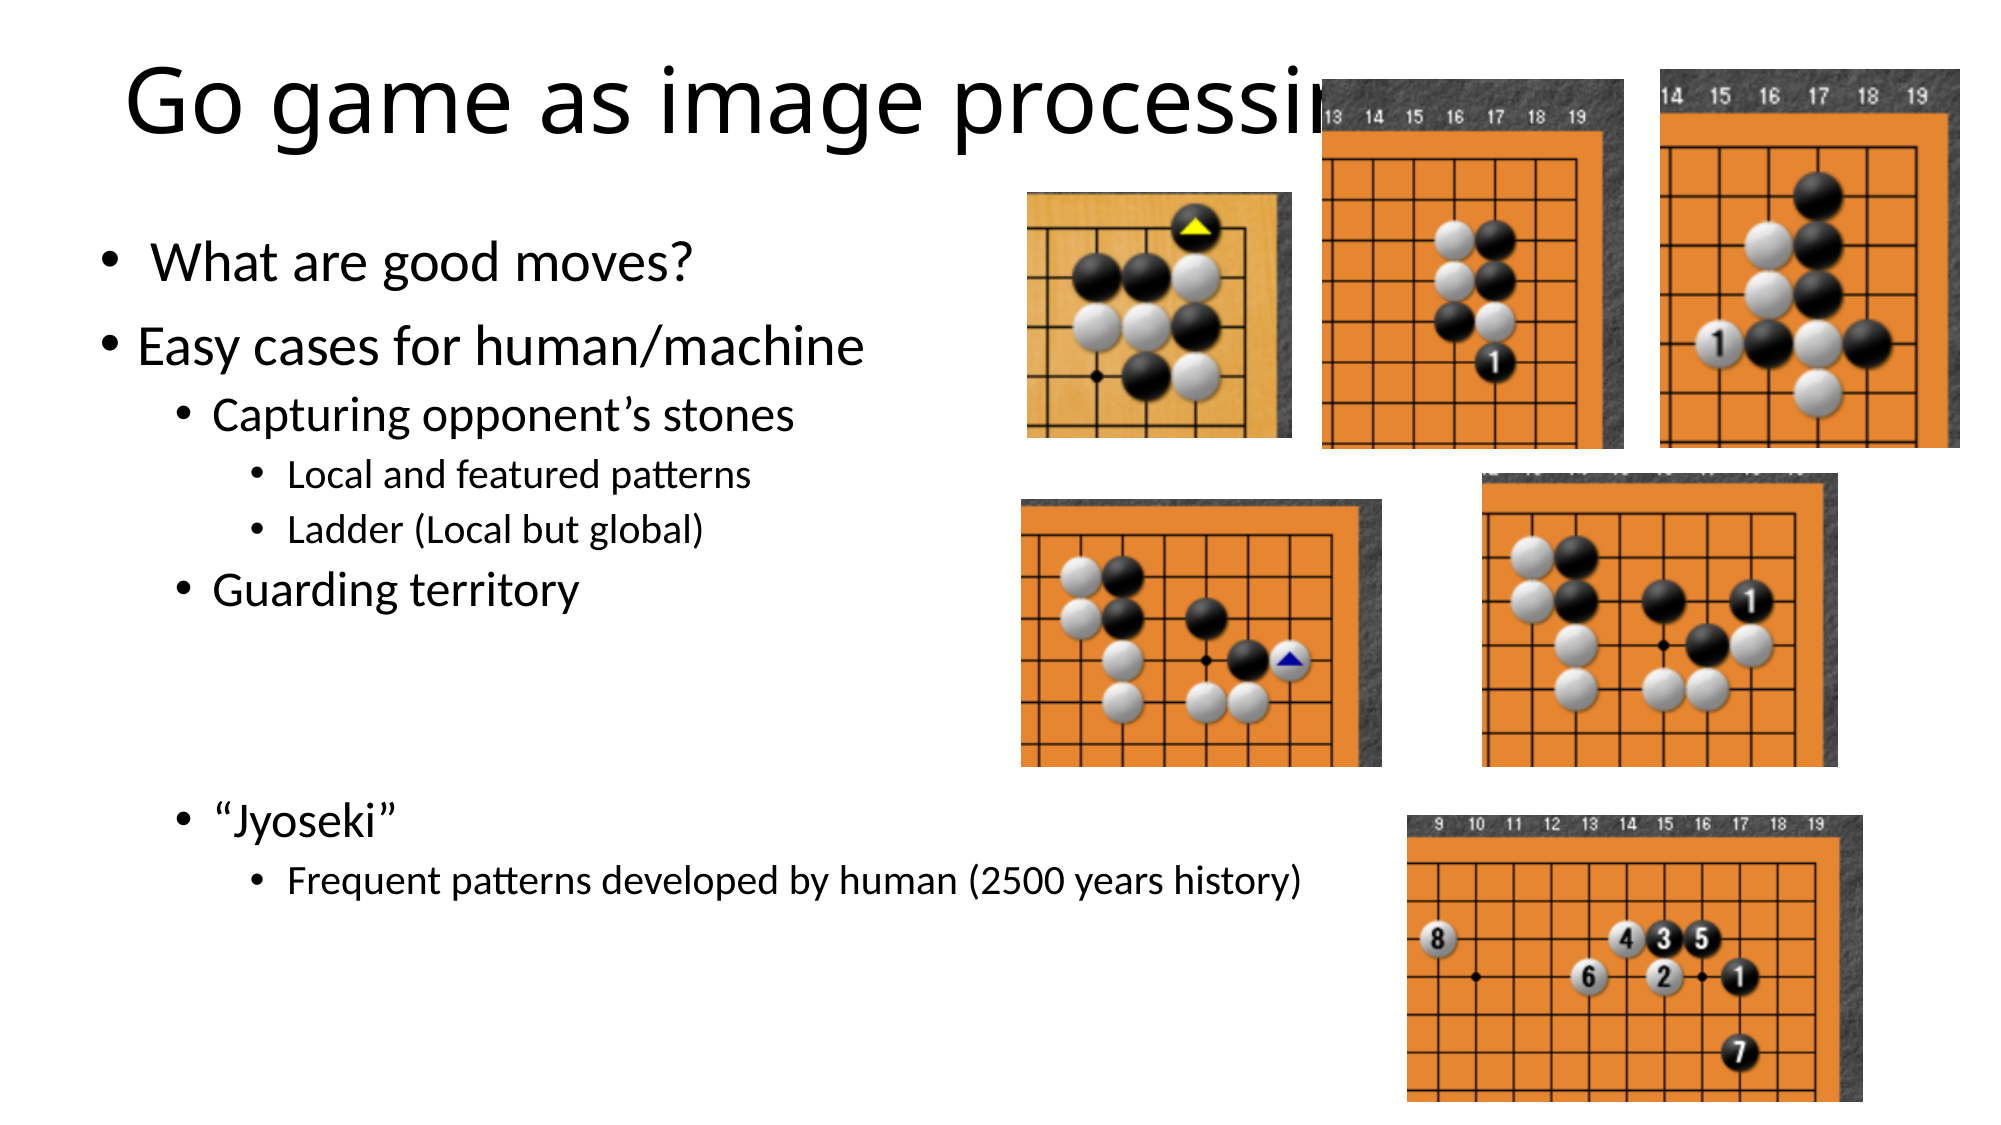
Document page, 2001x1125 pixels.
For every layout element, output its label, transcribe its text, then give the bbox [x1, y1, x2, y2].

title Go game as image processing [84, 0, 1810, 213]
picture [1021, 499, 1382, 767]
picture [1482, 473, 1838, 767]
picture [1322, 79, 1624, 450]
picture [1406, 815, 1863, 1102]
list What are good moves? Easy cases for human/machine Capturing opponent’s stones Local and featured patterns Ladder (Local but global) Guarding territory “Jyoseki” Frequent patterns developed by human (2500 years history) [84, 223, 1810, 938]
picture [1027, 192, 1292, 438]
picture [1660, 69, 1960, 448]
